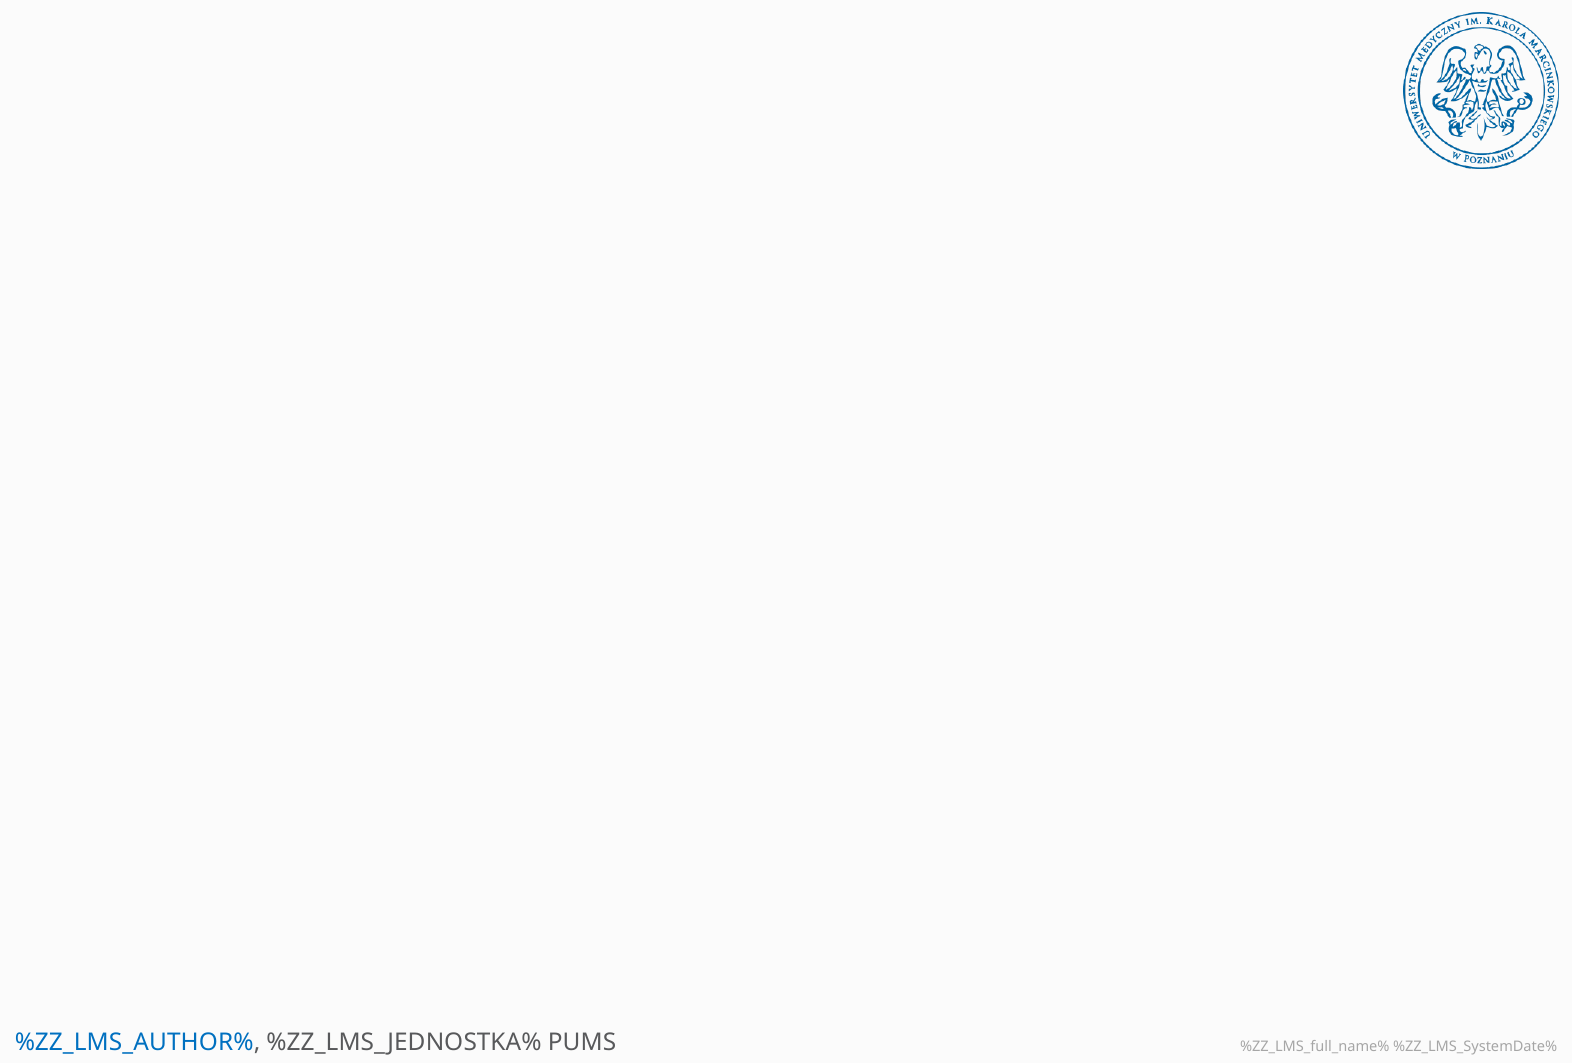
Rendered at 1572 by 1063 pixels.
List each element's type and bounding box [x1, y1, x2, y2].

picture [1403, 12, 1559, 169]
